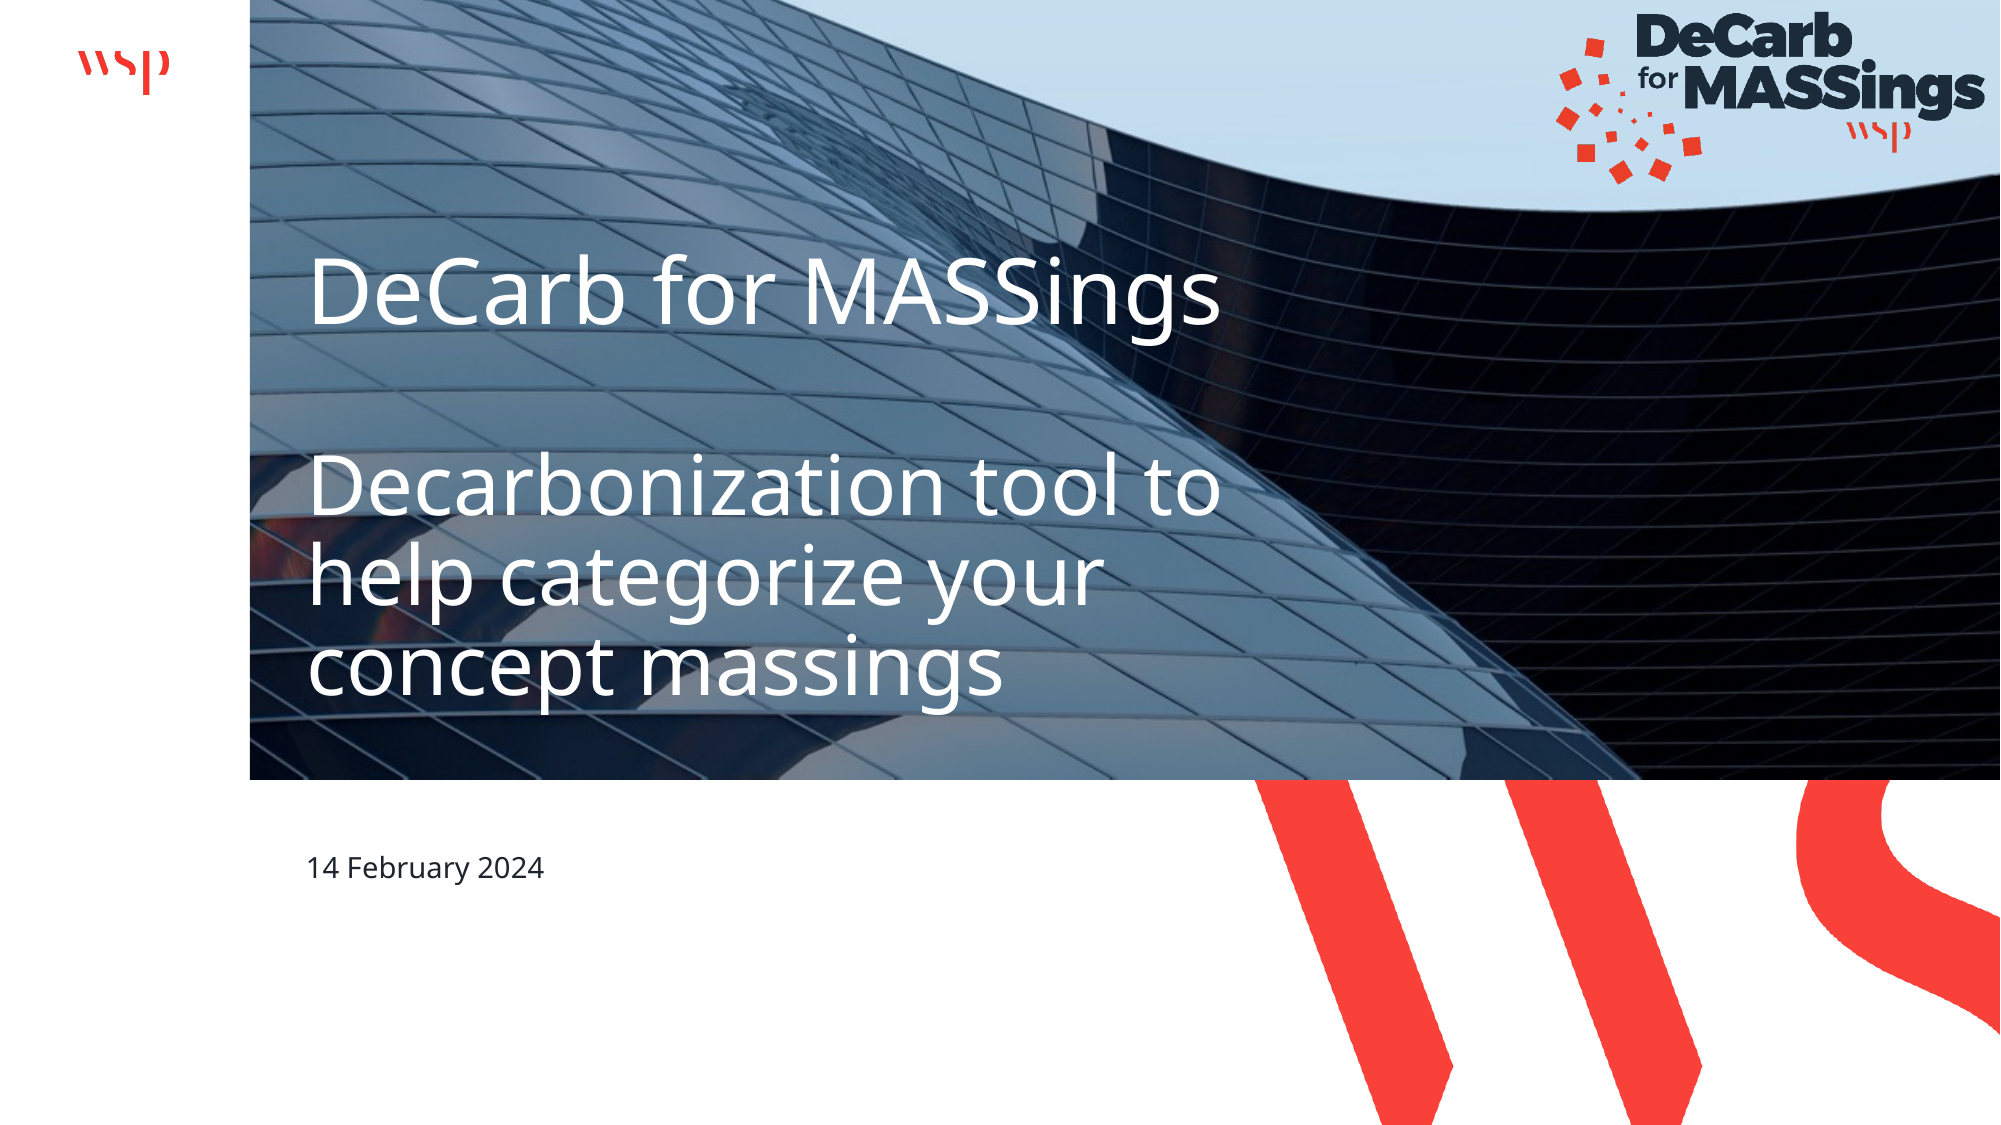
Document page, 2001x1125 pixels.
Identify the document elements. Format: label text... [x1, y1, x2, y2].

title DeCarb for MASSings Decarbonization tool to help categorize your concept massings [291, 780, 1328, 905]
picture [78, 51, 169, 95]
picture [249, 0, 2000, 1125]
subtitle 14 February 2024 [291, 845, 1000, 1000]
